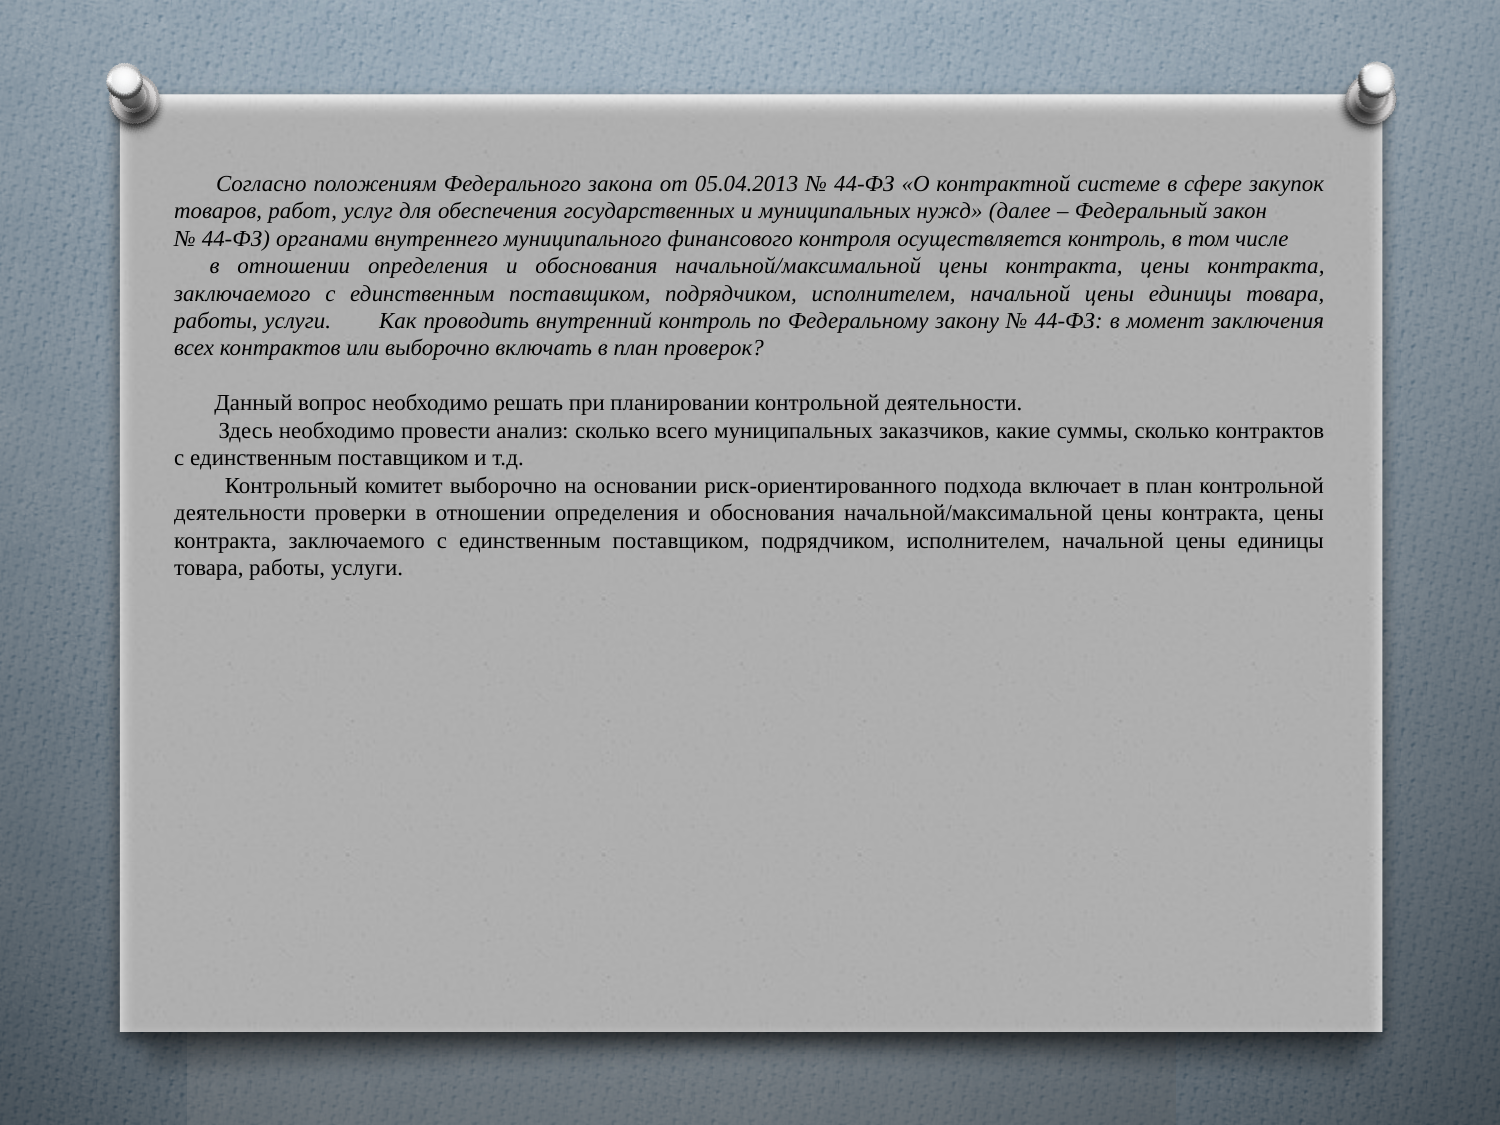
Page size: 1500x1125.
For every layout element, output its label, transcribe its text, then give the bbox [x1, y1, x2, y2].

picture [75, 29, 198, 153]
text_box Согласно положениям Федерального закона от 05.04.2013 № 44-ФЗ «О контрактной системе в сфере закупок товаров, работ, услуг для обеспечения государственных и муниципальных нужд» (далее – Федеральный закон № 44-ФЗ) органами внутреннего муниципального финансового контроля осуществляется контроль, в том числе в отношении определения и обоснования начальной/максимальной цены контракта, цены контракта, заключаемого с единственным поставщиком, подрядчиком, исполнителем, начальной цены единицы товара, работы, услуги. Как проводить внутренний контроль по Федеральному закону № 44-ФЗ: в момент заключения всех контрактов или выборочно включать в план проверок? Данный вопрос необходимо решать при планировании контрольной деятельности. Здесь необходимо провести анализ: сколько всего муниципальных заказчиков, какие суммы, сколько контрактов с единственным поставщиком и т.д. Контрольный комитет выборочно на основании риск-ориентированного подхода включает в план контрольной деятельности проверки в отношении определения и обоснования начальной/максимальной цены контракта, цены контракта, заключаемого с единственным поставщиком, подрядчиком, исполнителем, начальной цены единицы товара, работы, услуги. [159, 160, 1341, 588]
picture [1317, 35, 1439, 156]
